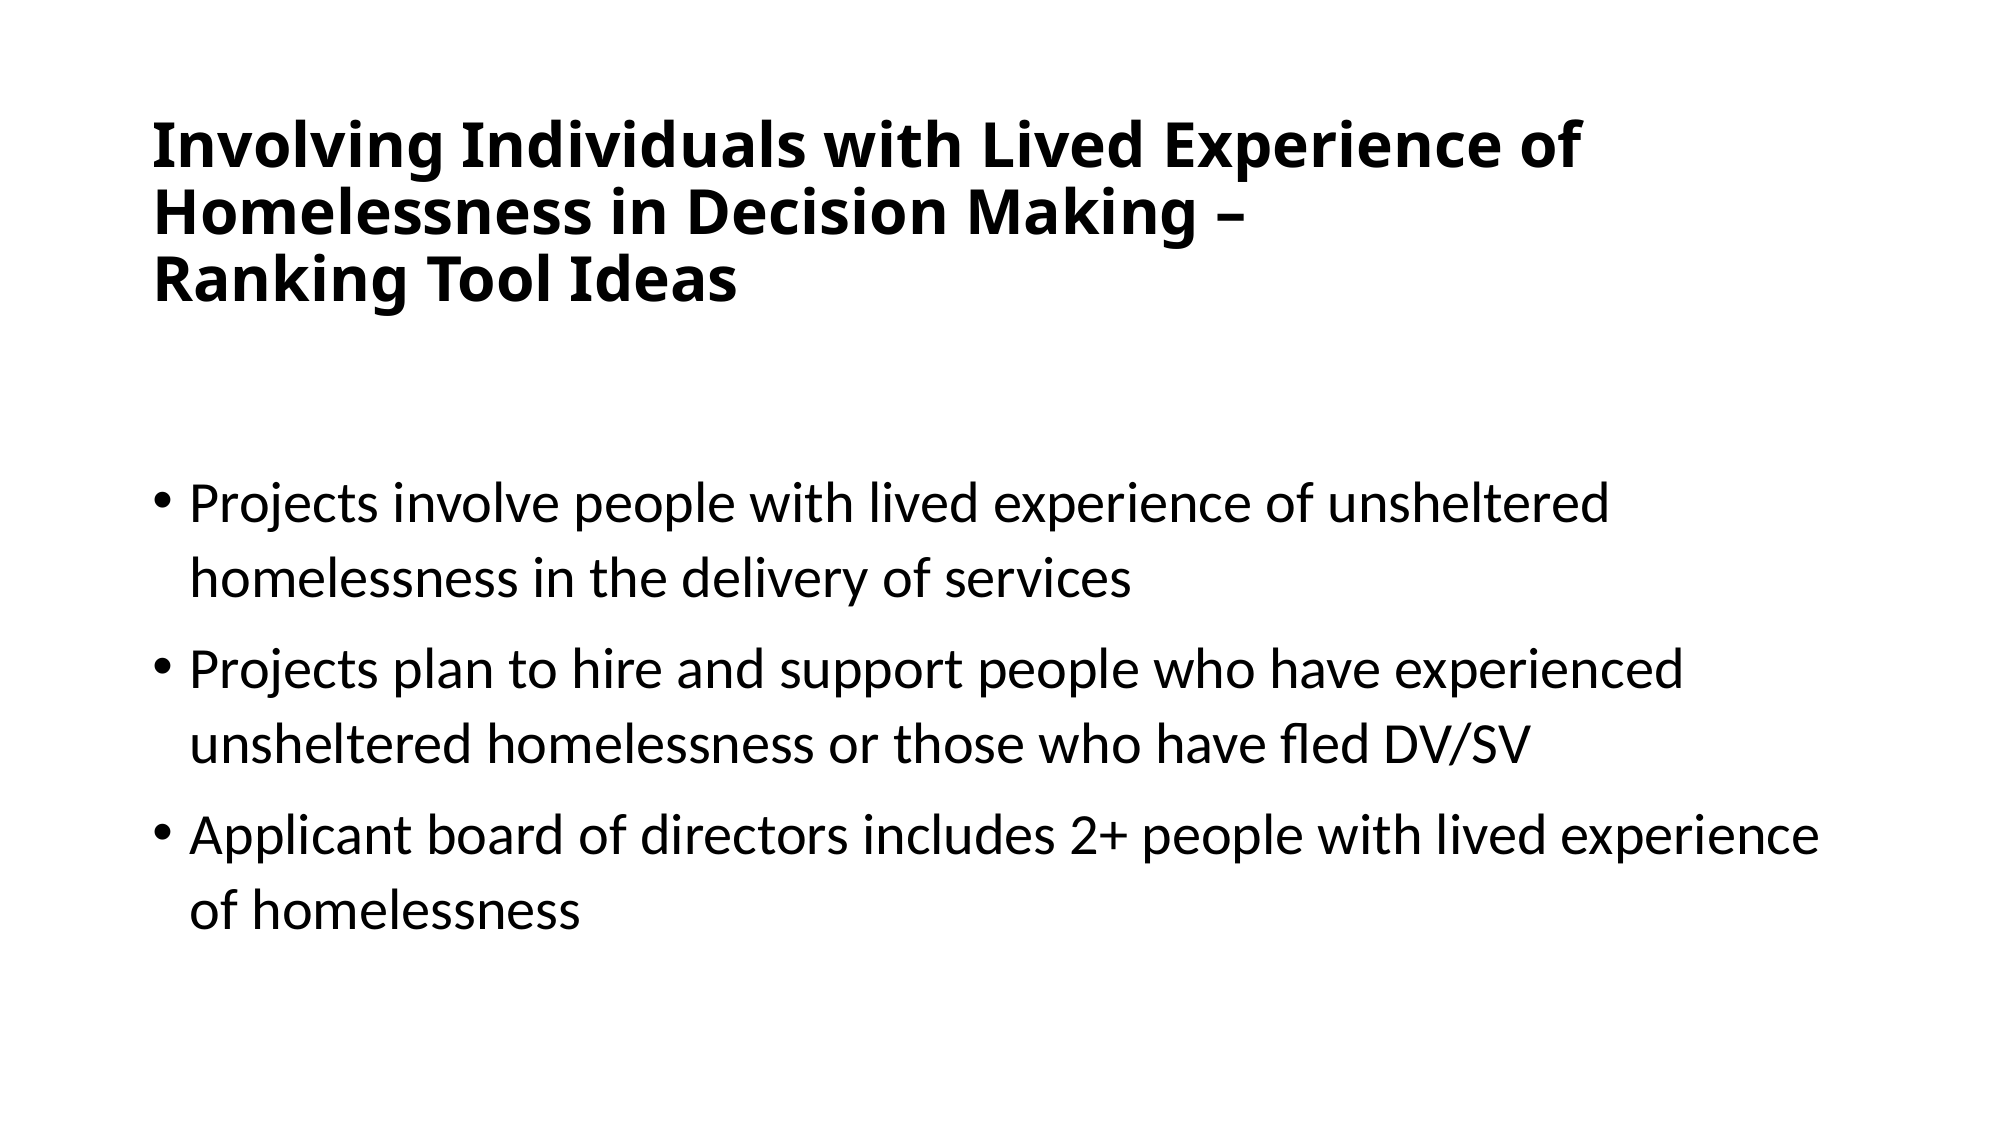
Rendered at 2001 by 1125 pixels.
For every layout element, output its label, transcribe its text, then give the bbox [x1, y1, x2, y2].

list Projects involve people with lived experience of unsheltered homelessness in the delivery of services Projects plan to hire and support people who have experienced unsheltered homelessness or those who have fled DV/SV Applicant board of directors includes 2+ people with lived experience of homelessness [137, 452, 1863, 1081]
title Involving Individuals with Lived Experience of Homelessness in Decision Making – Ranking Tool Ideas [137, 105, 1863, 323]
